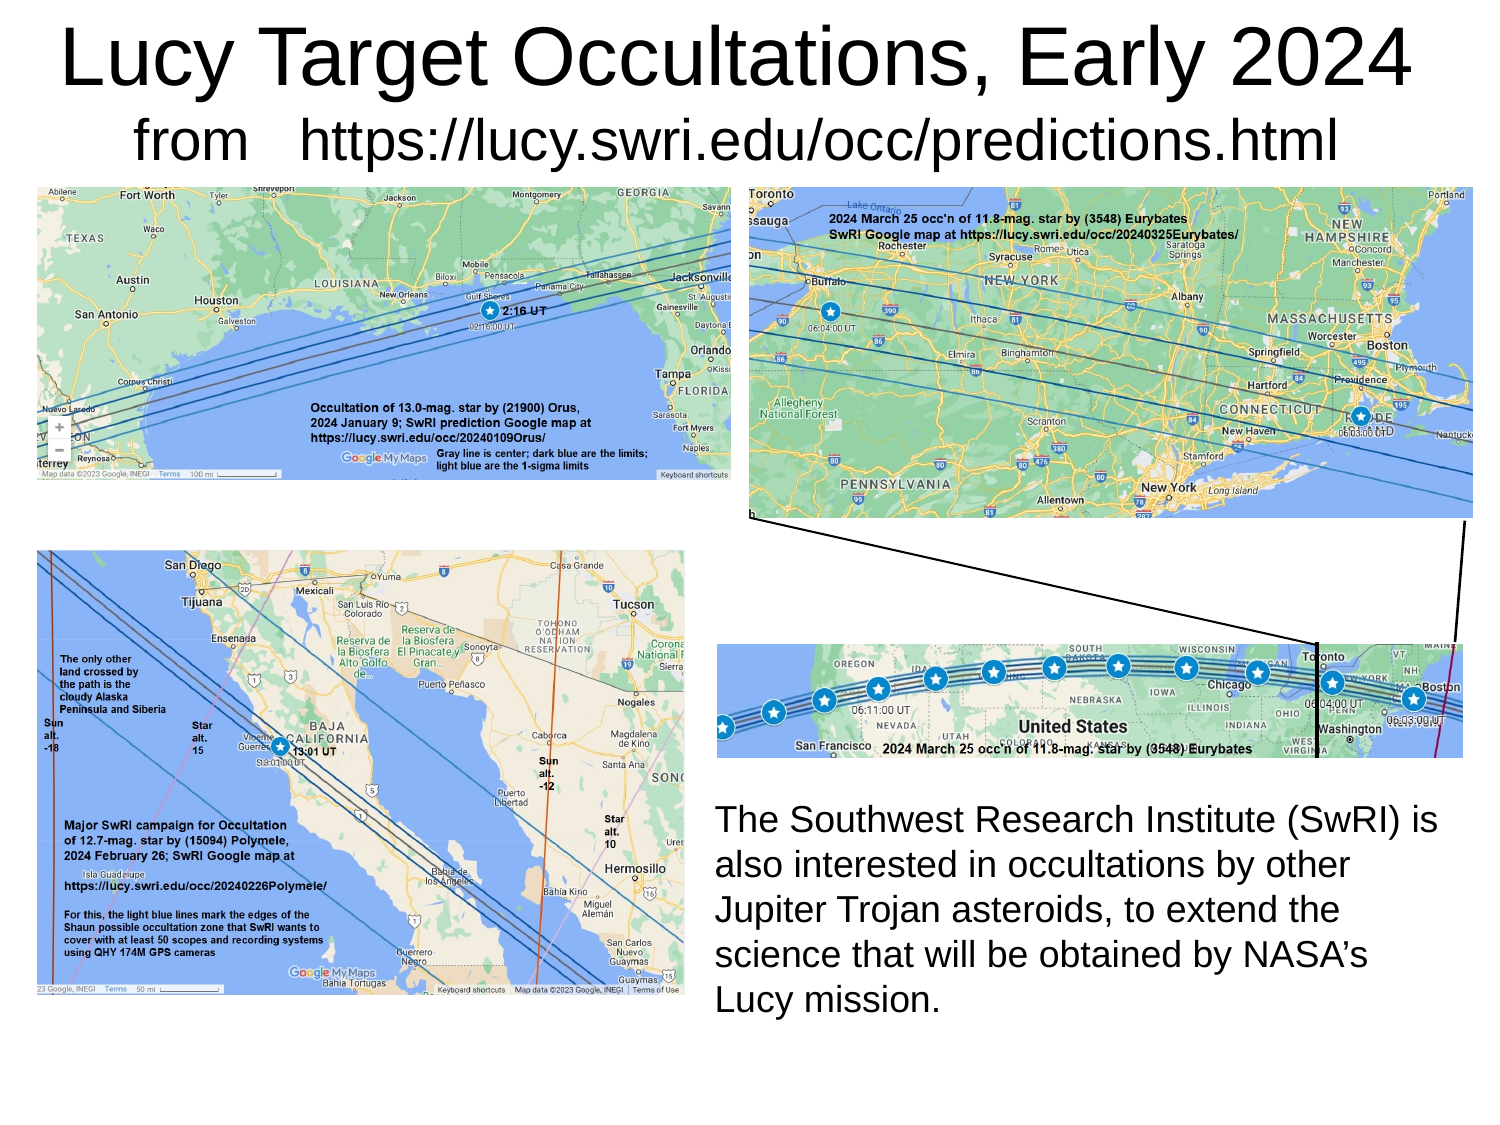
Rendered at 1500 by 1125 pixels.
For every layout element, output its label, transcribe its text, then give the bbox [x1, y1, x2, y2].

picture [37, 549, 685, 995]
picture [749, 187, 1473, 518]
picture [717, 723, 730, 737]
title Lucy Target Occultations, Early 2024 from https://lucy.swri.edu/occ/predictions.html [24, 12, 1450, 163]
picture [717, 644, 1316, 758]
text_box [749, 517, 1318, 646]
picture [1318, 644, 1463, 758]
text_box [1454, 520, 1466, 643]
picture [37, 187, 731, 481]
text_box The Southwest Research Institute (SwRI) is also interested in occultations by other Jupiter Trojan asteroids, to extend the science that will be obtained by NASA’s Lucy mission. [699, 787, 1473, 1028]
